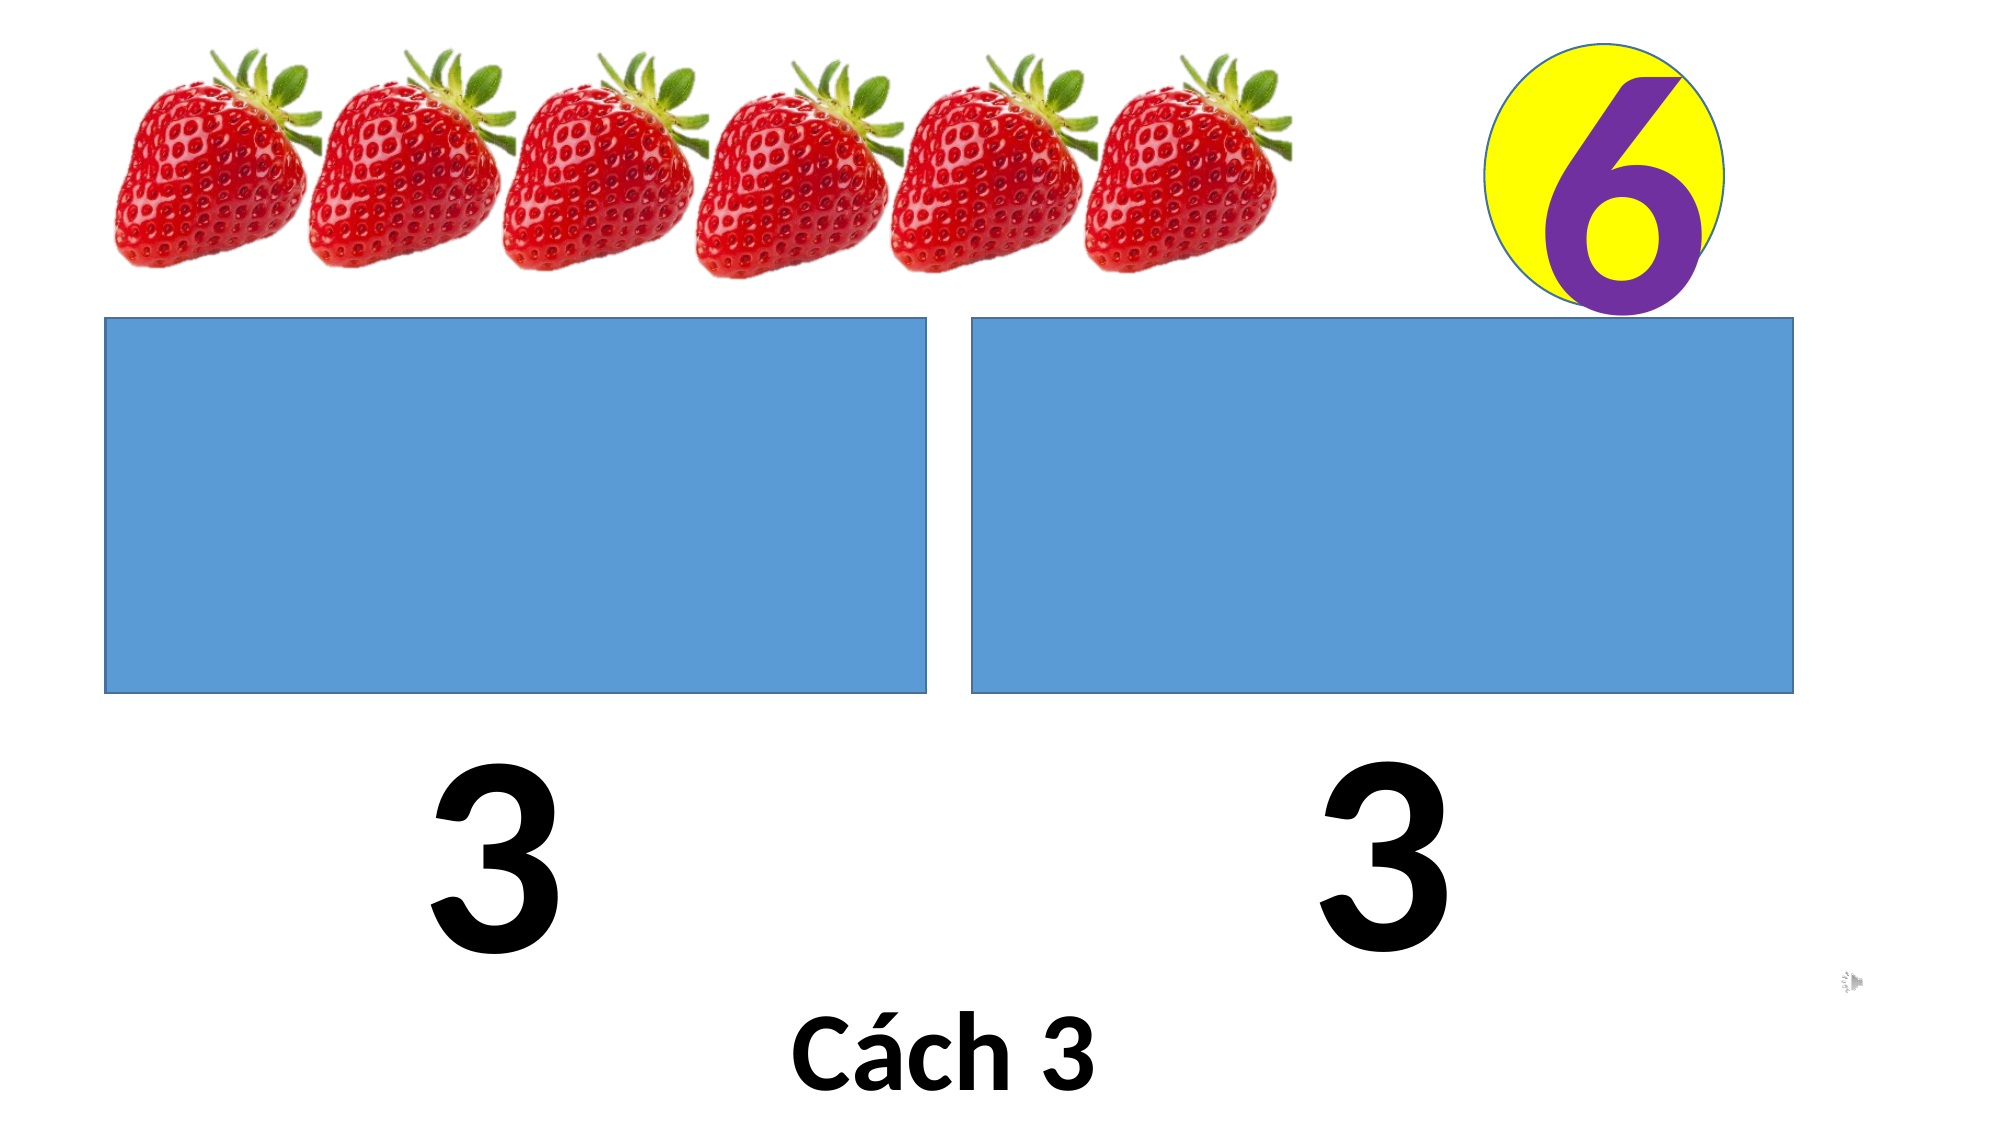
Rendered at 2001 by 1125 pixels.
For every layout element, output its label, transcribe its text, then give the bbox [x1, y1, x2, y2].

text_box [104, 317, 927, 694]
picture [105, 39, 1316, 291]
text_box [971, 317, 1794, 694]
text_box 3 [405, 657, 581, 1018]
text_box 3 [1294, 655, 1471, 1016]
text_box Cách 3 [776, 970, 1112, 1120]
picture [1840, 970, 1863, 993]
text_box 6 [1483, 43, 1725, 309]
